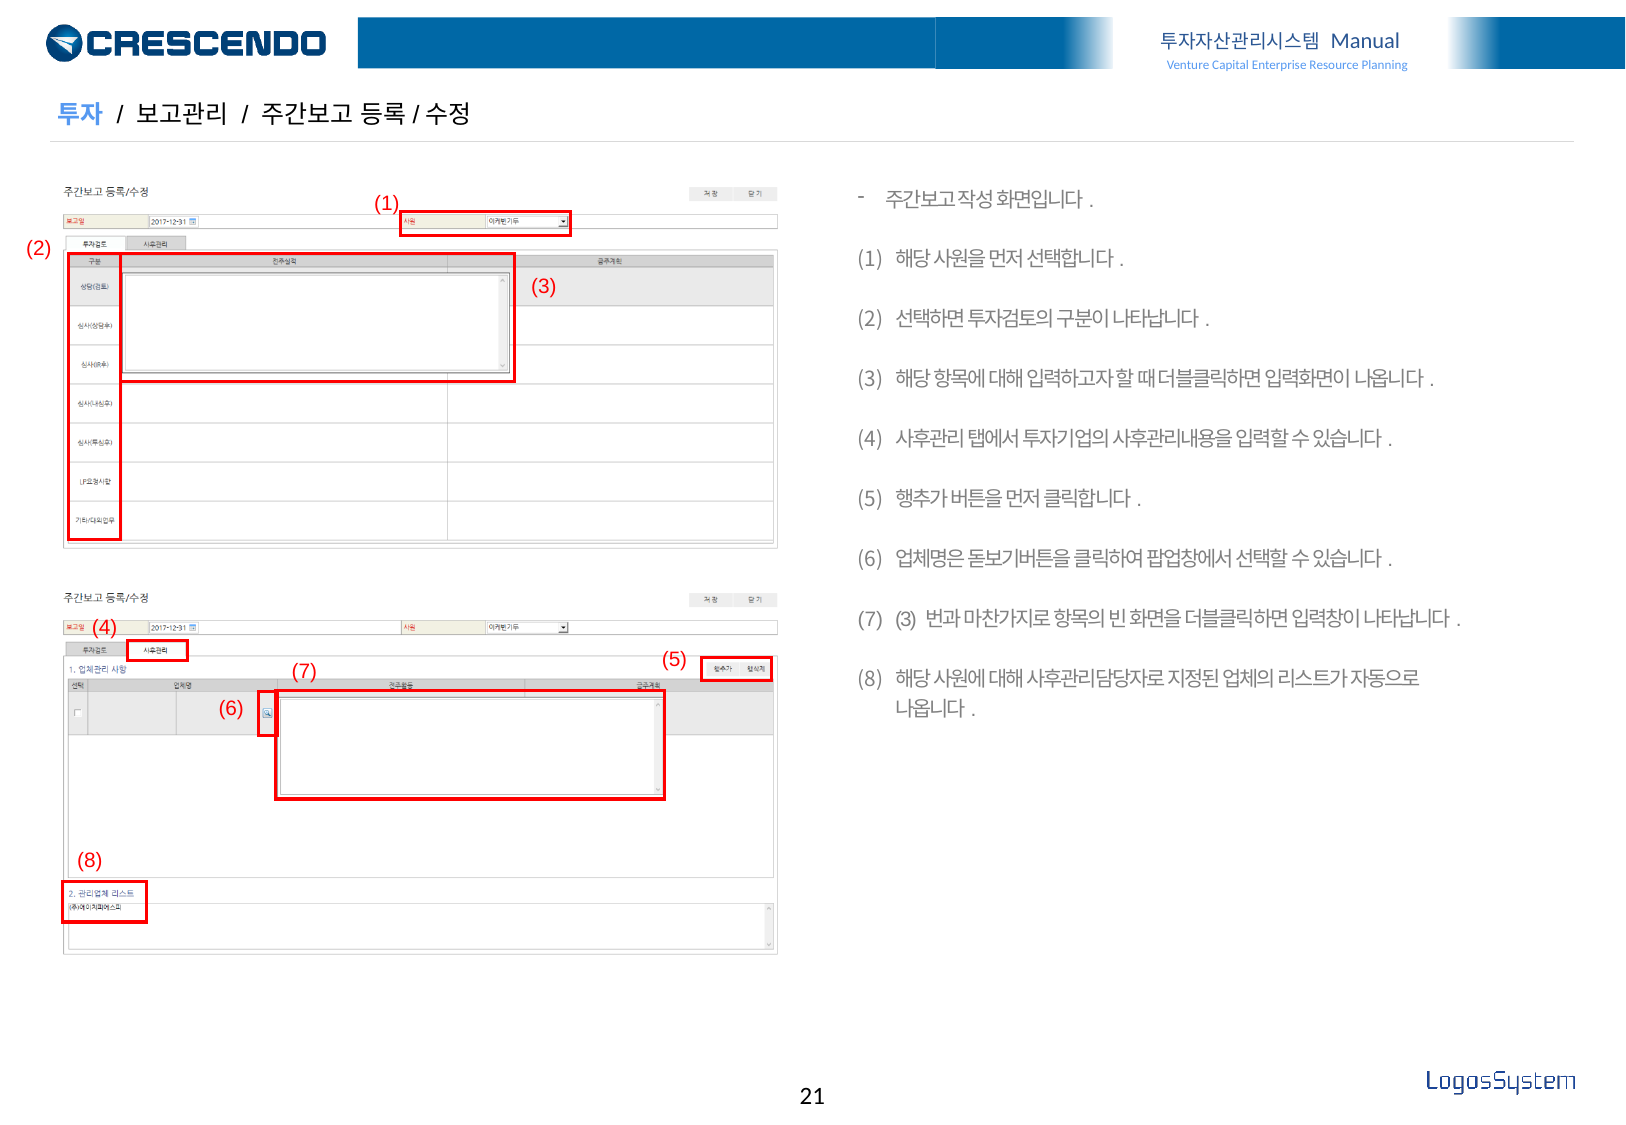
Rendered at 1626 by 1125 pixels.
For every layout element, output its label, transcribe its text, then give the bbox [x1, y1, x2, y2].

text_box 주간보고 작성 화면입니다. 해당 사원을 먼저 선택합니다. 선택하면 투자검토의 구분이 나타납니다. 해당 항목에 대해 입력하고자 할 때 더블클릭하면 입력화면이 나옵니다. 사후관리 탭에서 투자기업의 사후관리내용을 입력할 수 있습니다. 행추가 버튼을 먼저 클릭합니다. 업체명은 돋보기버튼을 클릭하여 팝업창에서 선택할 수 있습니다. (3) 번과 마찬가지로 항목의 빈 화면을 더블클릭하면 입력창이 나타납니다. 해당 사원에 대해 사후관리담당자로 지정된 업체의 리스트가 자동으로 나옵니다. [843, 173, 1575, 878]
picture [32, 9, 339, 77]
picture [1427, 1071, 1575, 1095]
picture [50, 579, 795, 970]
text_box 투자 / 보고관리 / 주간보고 등록/수정 [57, 90, 487, 136]
text_box (2) [11, 226, 50, 267]
picture [50, 173, 795, 564]
